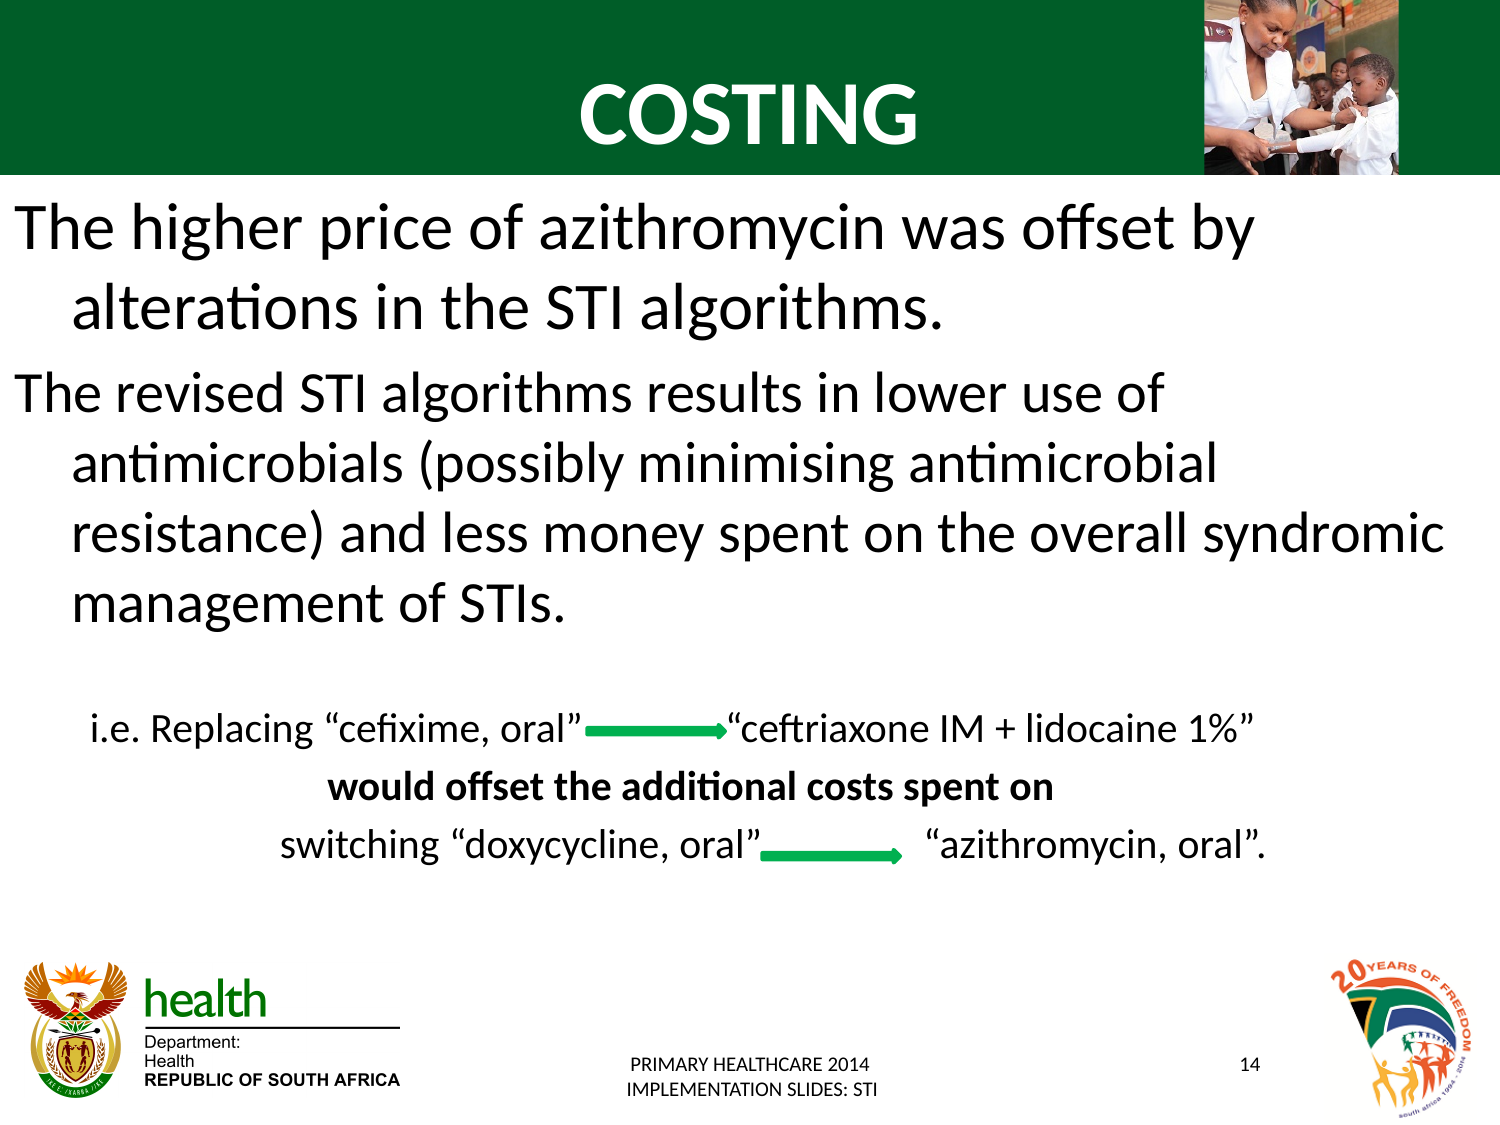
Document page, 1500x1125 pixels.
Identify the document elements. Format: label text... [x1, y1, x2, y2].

text_box [760, 847, 903, 865]
footer PRIMARY HEALTHCARE 2014 IMPLEMENTATION SLIDES: STI [512, 1042, 988, 1103]
picture [24, 962, 400, 1098]
picture [1204, 0, 1399, 45]
text_box [585, 723, 727, 740]
picture [1324, 953, 1477, 1125]
title COSTING [75, 45, 1425, 174]
list The higher price of azithromycin was offset by alterations in the STI algorithms. The revised STI algorithms results in lower use of antimicrobials (possibly minimising antimicrobial resistance) and less money spent on the overall syndromic management of STIs. i.e. Replacing “cefixime, oral” “ceftriaxone IM + lidocaine 1%” would offset the additional costs spent on switching “doxycycline, oral” “azithromycin, oral”. [0, 174, 1500, 913]
slide_number 14 [1074, 1042, 1425, 1103]
